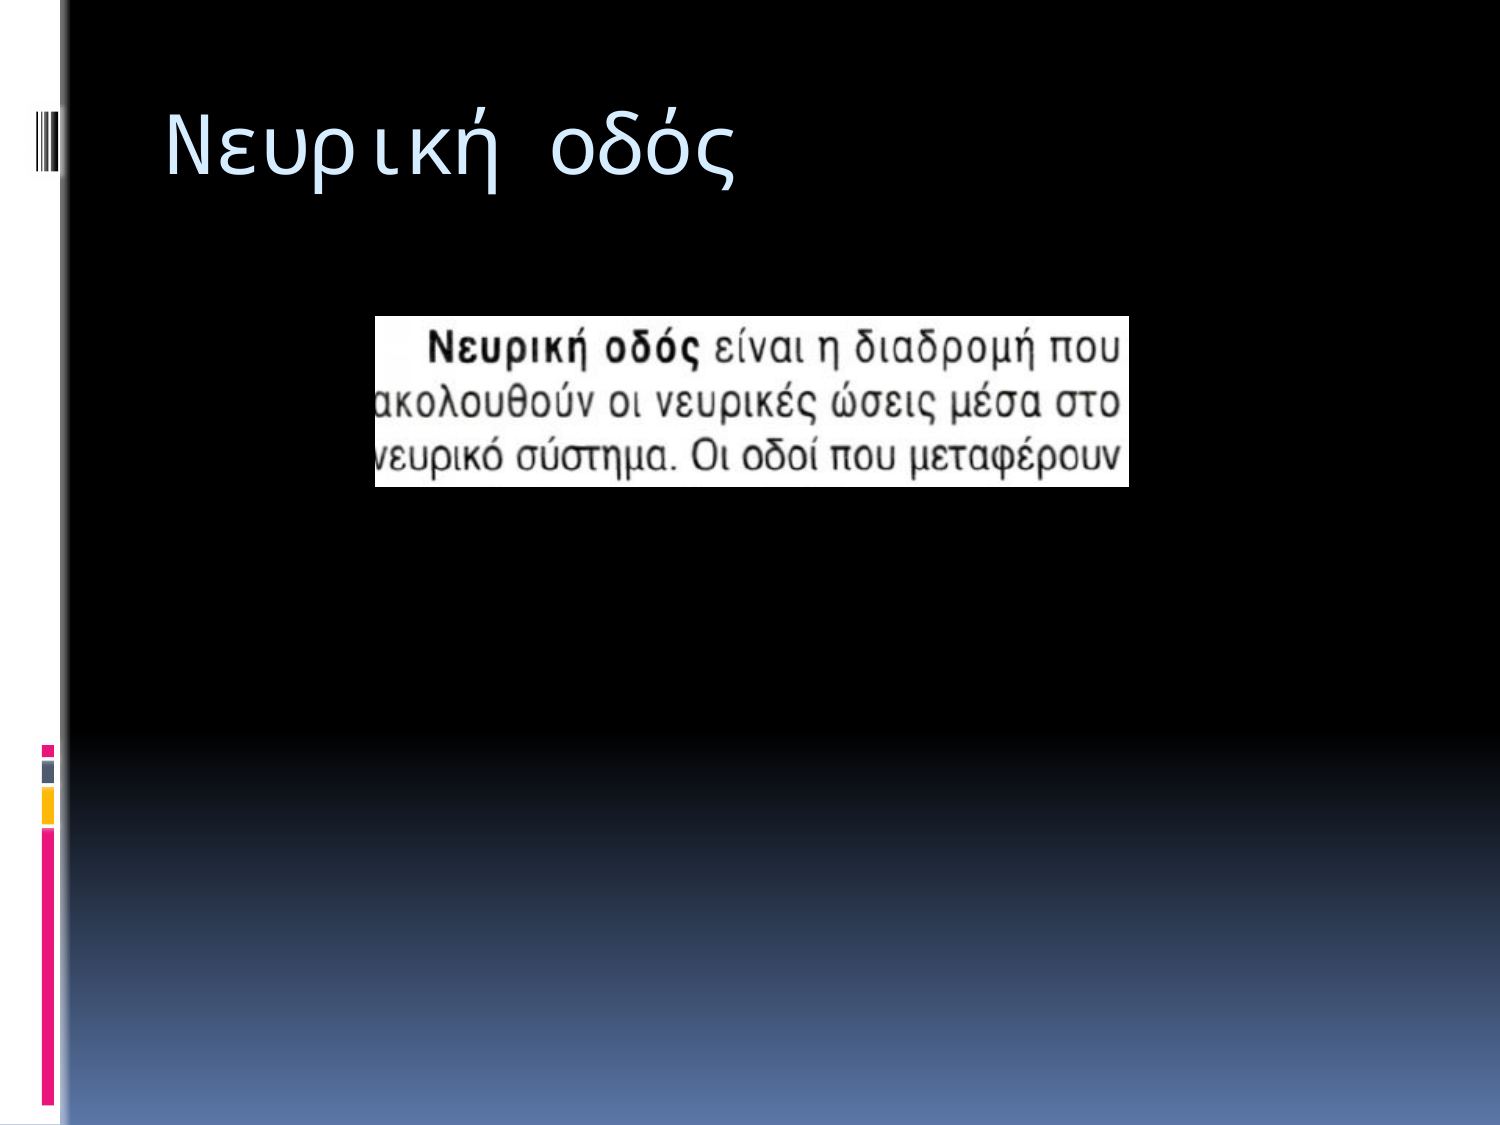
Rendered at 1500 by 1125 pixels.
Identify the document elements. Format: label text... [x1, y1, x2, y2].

picture [374, 315, 1129, 488]
title Νευρική οδός [150, 83, 1425, 234]
